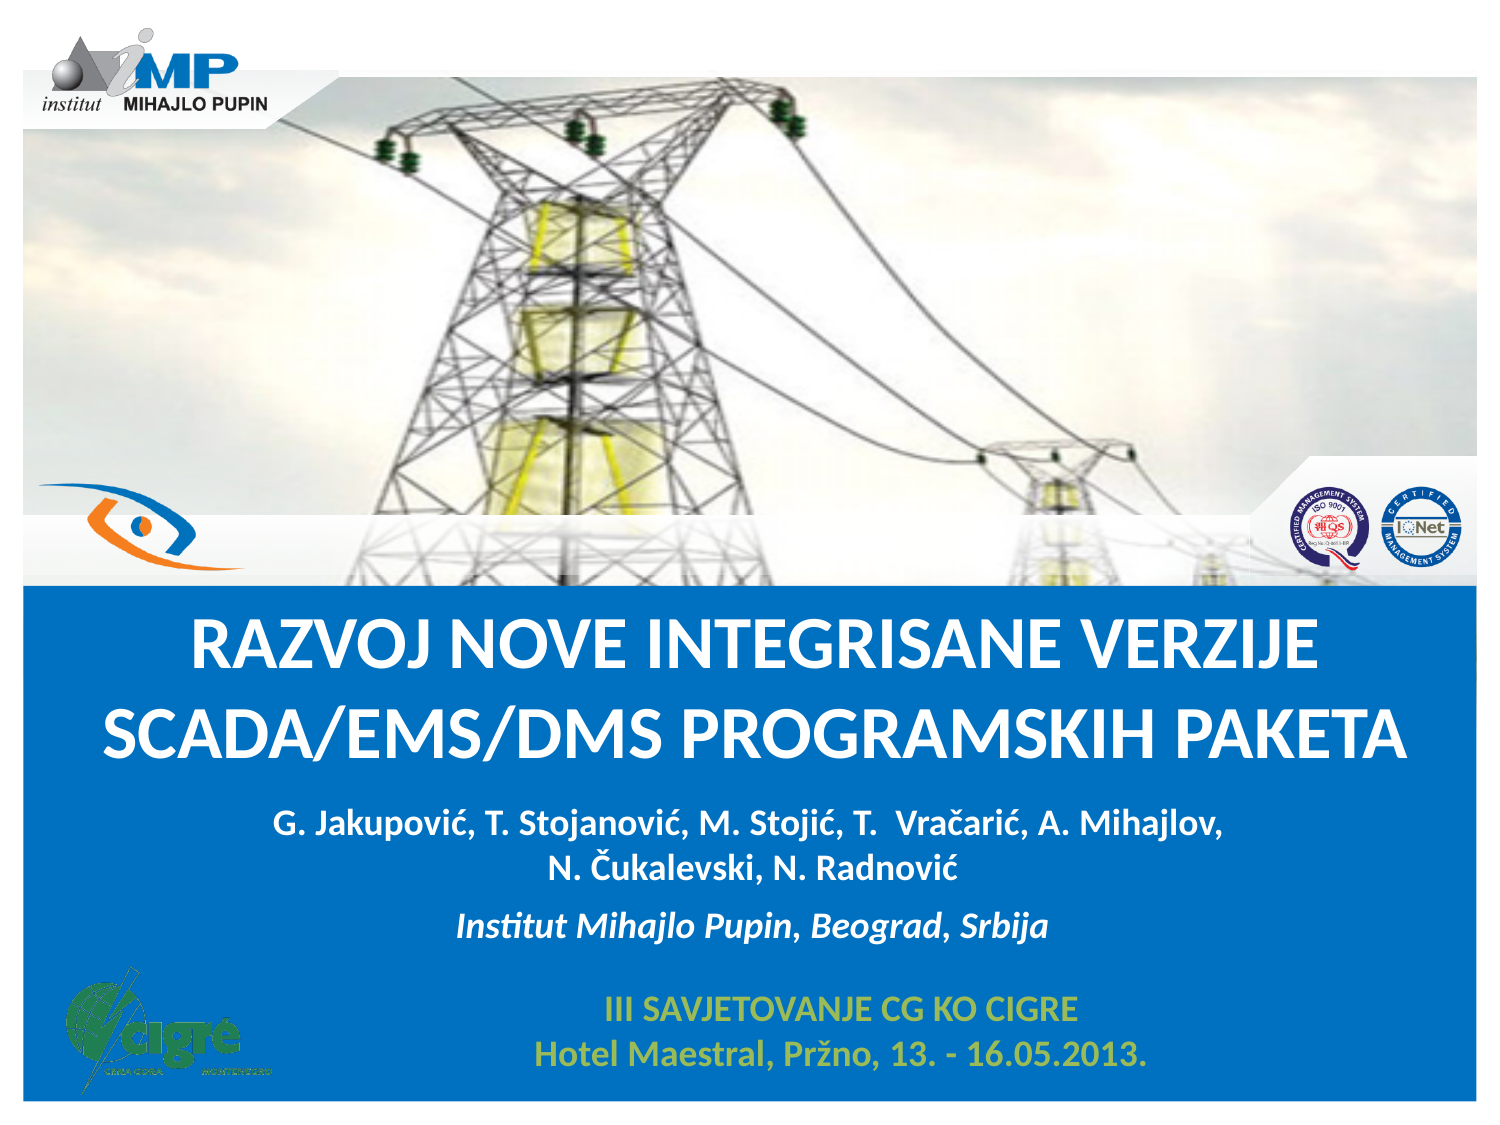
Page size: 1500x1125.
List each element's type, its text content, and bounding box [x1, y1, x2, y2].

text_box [23, 456, 1500, 575]
picture [39, 21, 272, 117]
picture [23, 130, 1477, 456]
picture [64, 963, 275, 1097]
text_box III SAVJETOVANJE CG KO CIGRE Hotel Maestral, Pržno, 13. - 16.05.2013. [279, 976, 1407, 1082]
picture [23, 480, 1477, 744]
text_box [23, 23, 1477, 130]
text_box G. Jakupović, T. Stojanović, M. Stojić, T. Vračarić, A. Mihajlov, N. Čukalevski, N. Radnović Institut Mihajlo Pupin, Beograd, Srbija [29, 790, 1477, 953]
text_box [21, 748, 1479, 1104]
text_box RAZVOJ NOVE INTEGRISANE VERZIJE SCADA/EMS/DMS PROGRAMSKIH PAKETA [35, 751, 1477, 781]
